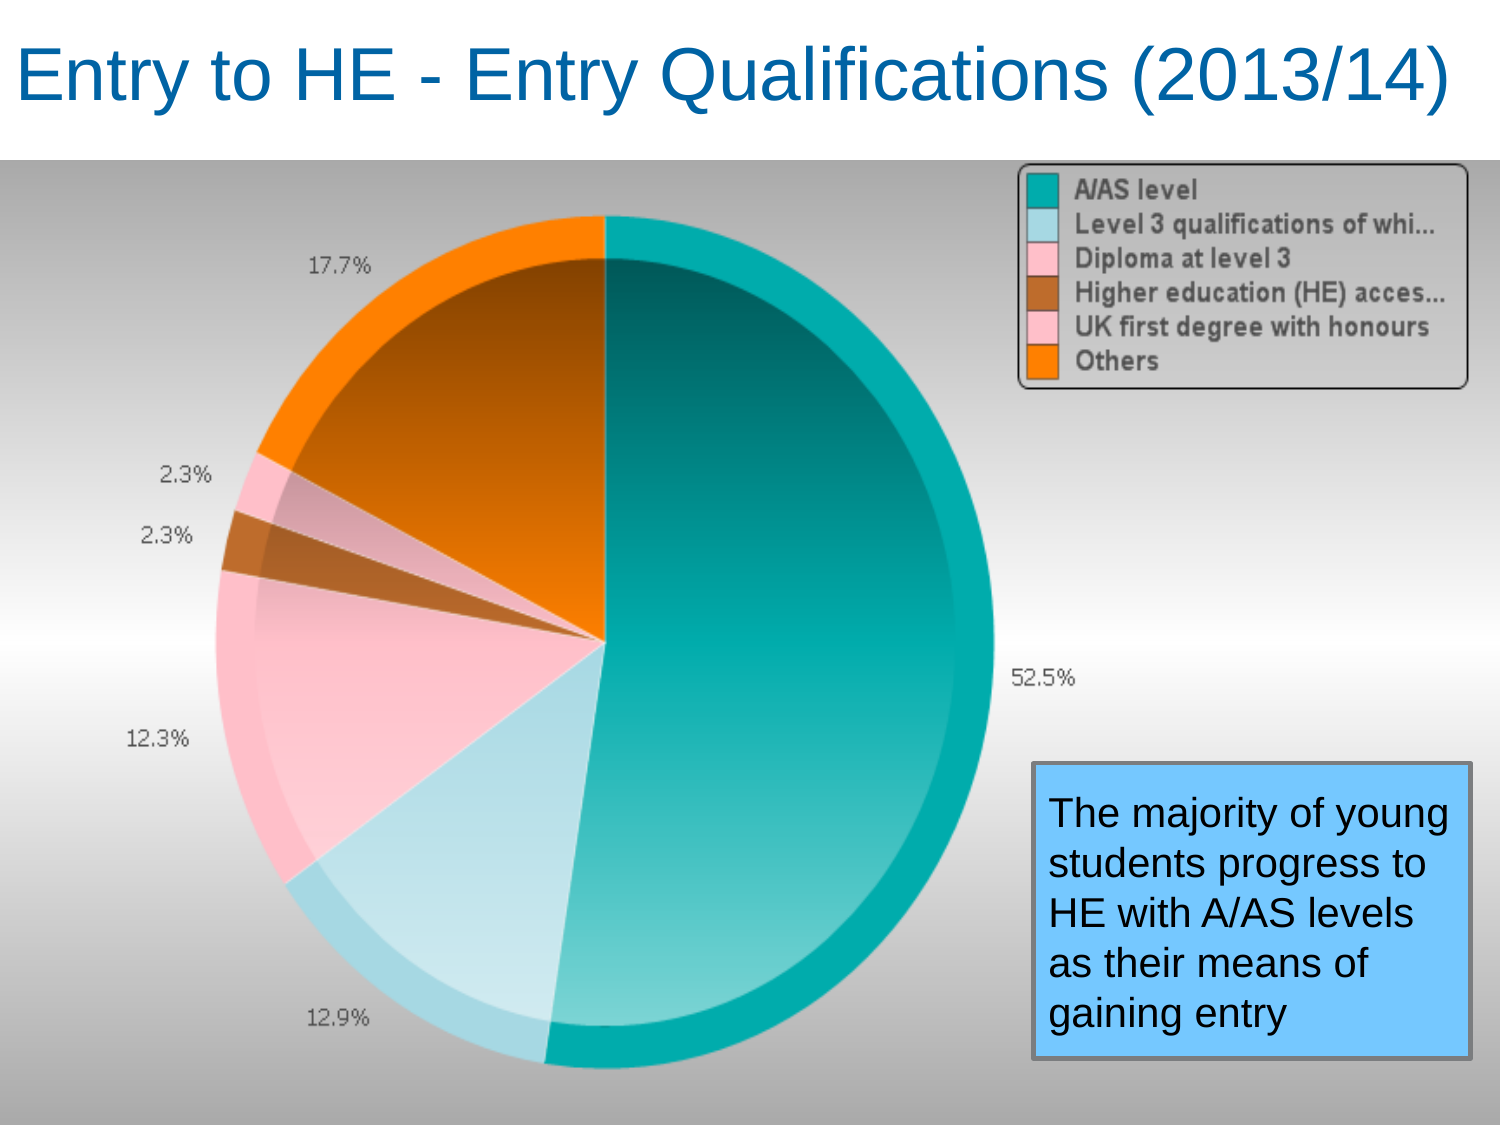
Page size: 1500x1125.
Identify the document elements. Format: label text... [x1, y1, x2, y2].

title Entry to HE - Entry Qualifications (2013/14) [0, 0, 1500, 142]
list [0, 160, 1500, 1125]
